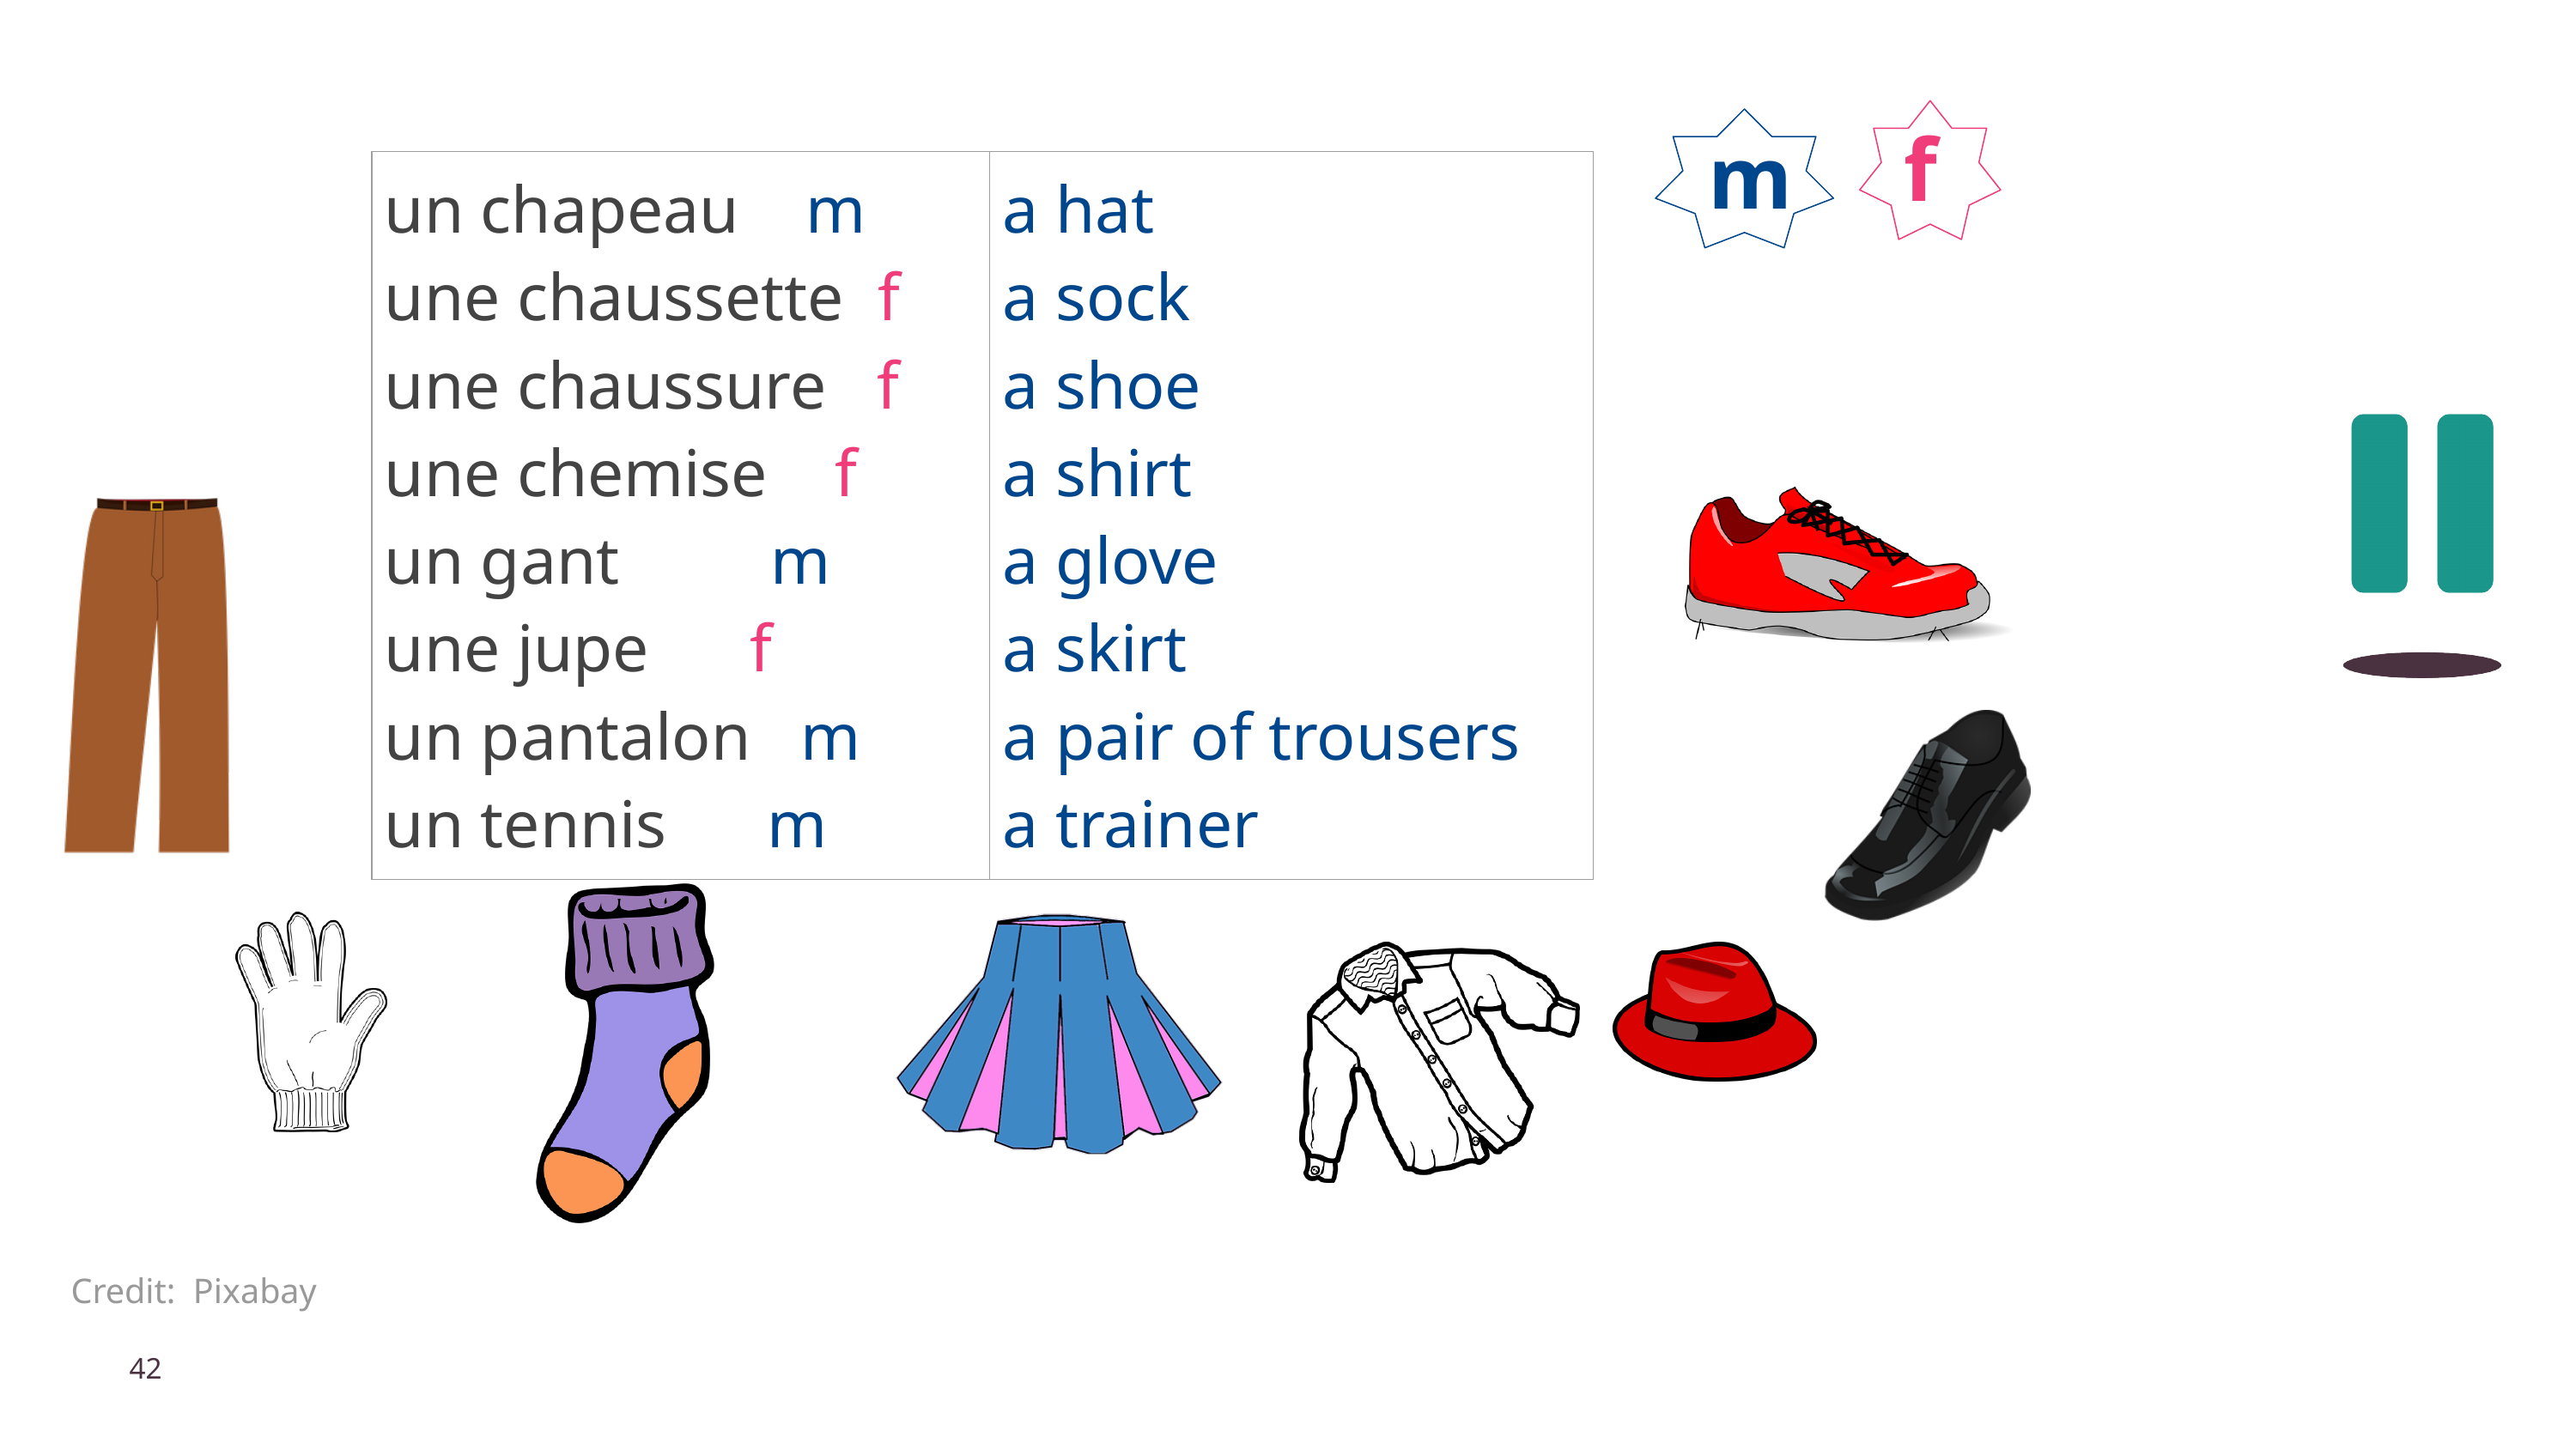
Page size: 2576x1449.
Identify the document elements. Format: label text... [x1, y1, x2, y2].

picture [1613, 710, 2032, 1082]
picture [536, 868, 723, 1228]
text_box m [1655, 109, 1834, 248]
slide_number 42 [129, 1349, 332, 1401]
picture [1685, 481, 2019, 649]
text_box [2333, 404, 2512, 684]
picture [235, 912, 387, 1132]
text_box f [1859, 100, 2001, 239]
table_header un chapeau m une chaussette f une chaussure f une chemise f un gant m une jupe f un pantalon m un tennis m [373, 152, 989, 879]
picture [58, 497, 237, 854]
text_box Credit: Pixabay [58, 1244, 481, 1332]
table_header a hat a sock a shoe a shirt a glove a skirt a pair of trousers a trainer [990, 152, 1593, 879]
picture [817, 885, 1580, 1184]
